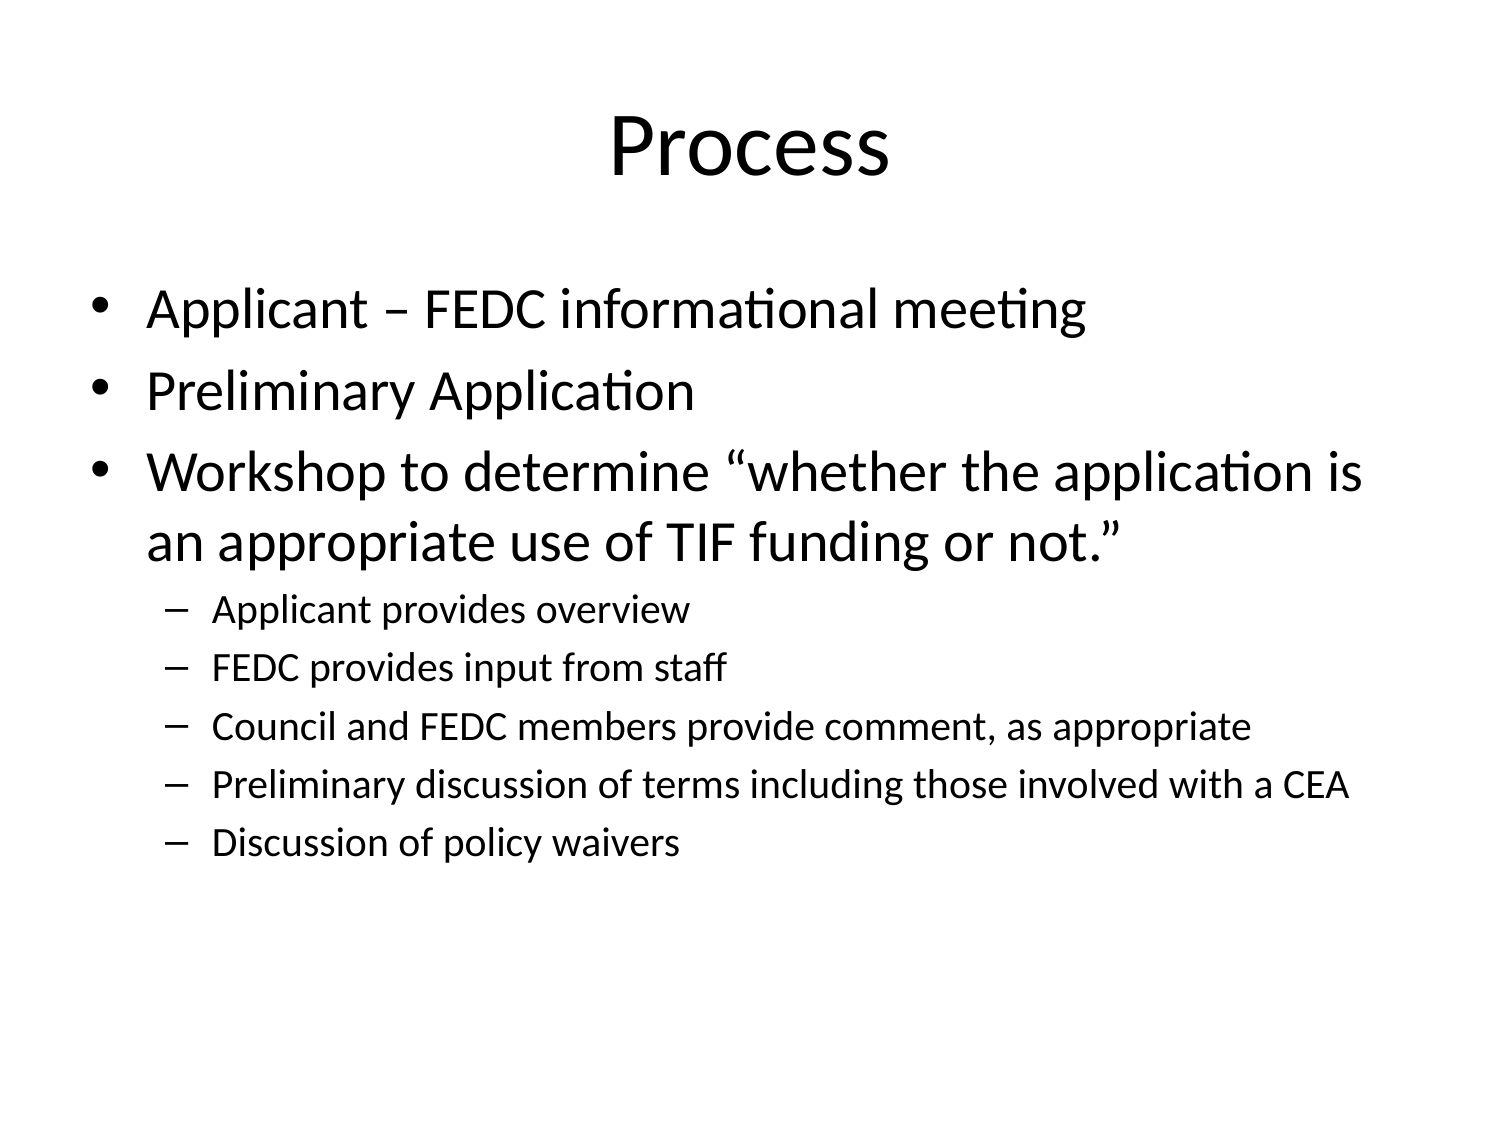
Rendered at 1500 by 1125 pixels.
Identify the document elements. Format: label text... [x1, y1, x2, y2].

list Applicant – FEDC informational meeting Preliminary Application Workshop to determine “whether the application is an appropriate use of TIF funding or not.” Applicant provides overview FEDC provides input from staff Council and FEDC members provide comment, as appropriate Preliminary discussion of terms including those involved with a CEA Discussion of policy waivers [75, 262, 1425, 1005]
title Process [75, 45, 1425, 233]
